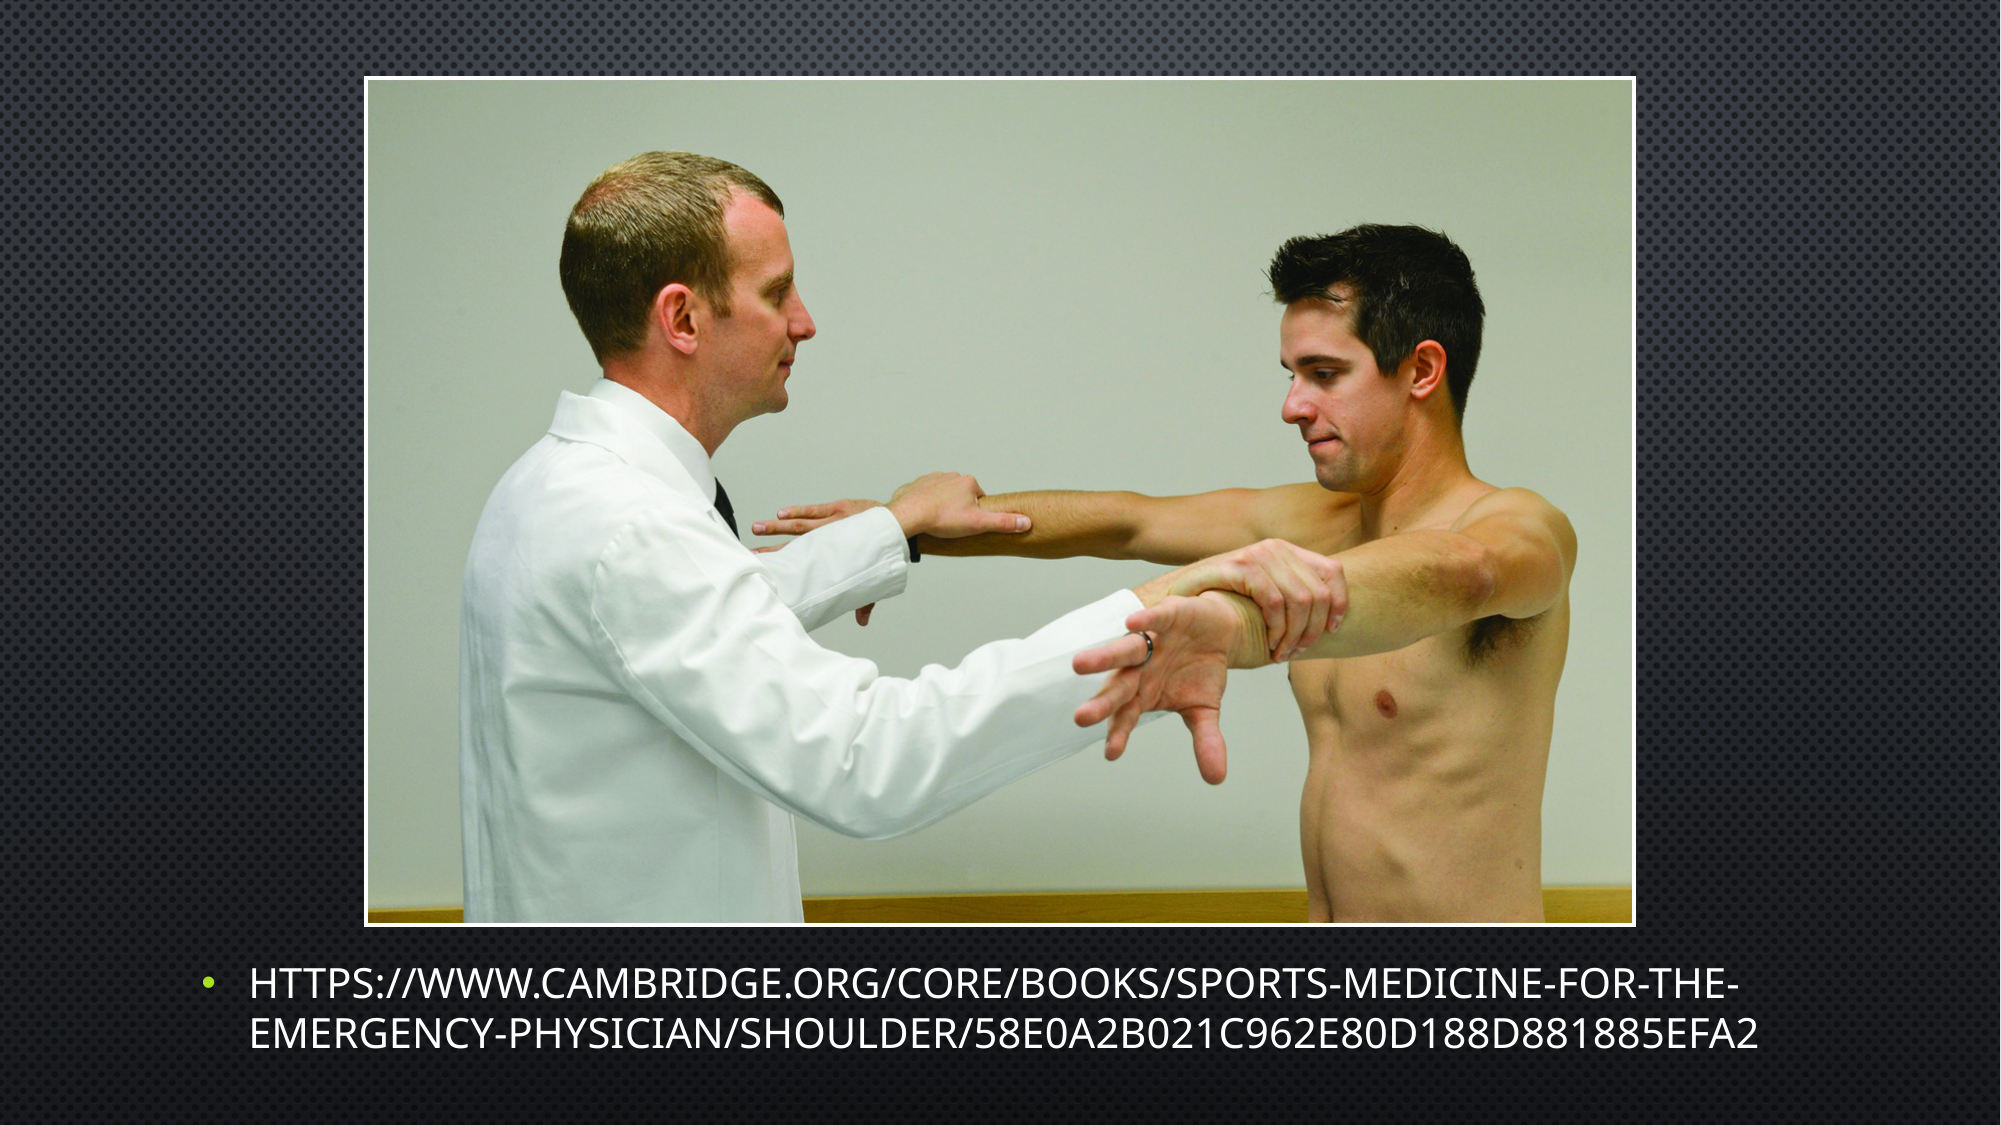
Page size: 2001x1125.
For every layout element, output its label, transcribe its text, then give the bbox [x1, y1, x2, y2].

picture [363, 76, 1637, 928]
list https://www.cambridge.org/core/books/sports-medicine-for-the-emergency-physician/shoulder/58E0A2B021C962E80D188D881885EFA2 [186, 949, 1813, 1065]
